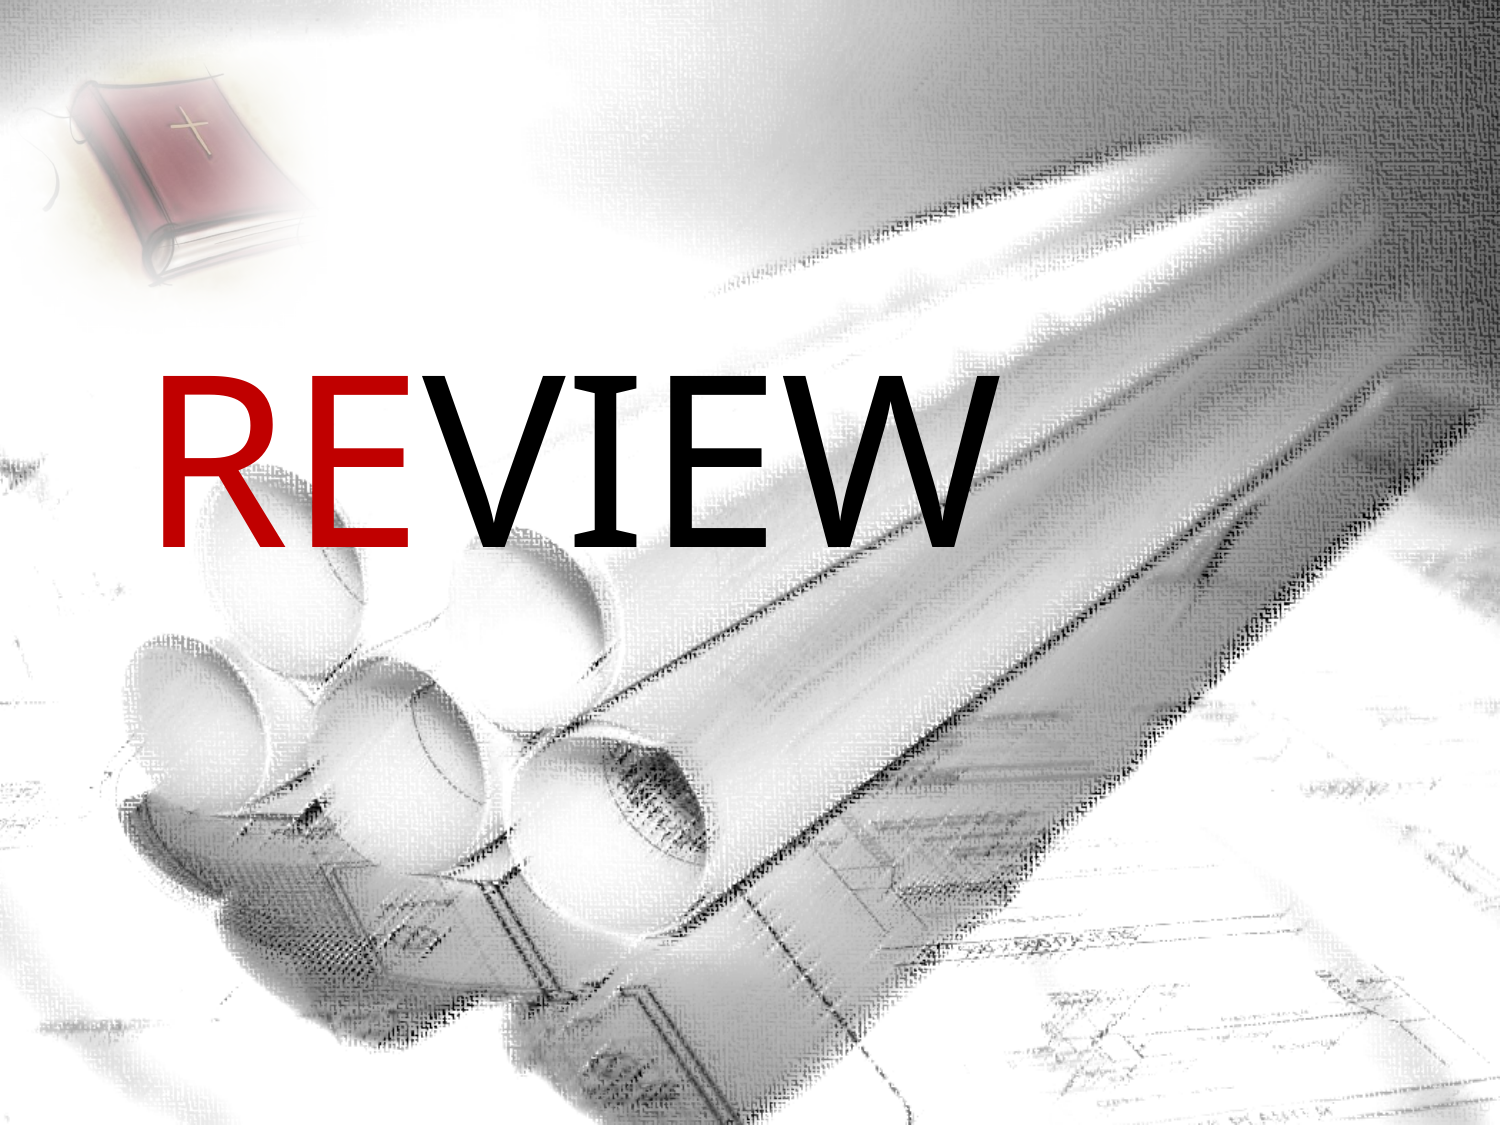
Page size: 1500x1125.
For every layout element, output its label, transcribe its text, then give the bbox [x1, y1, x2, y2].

picture [0, 0, 1500, 1125]
title REVIEW [125, 299, 1400, 800]
